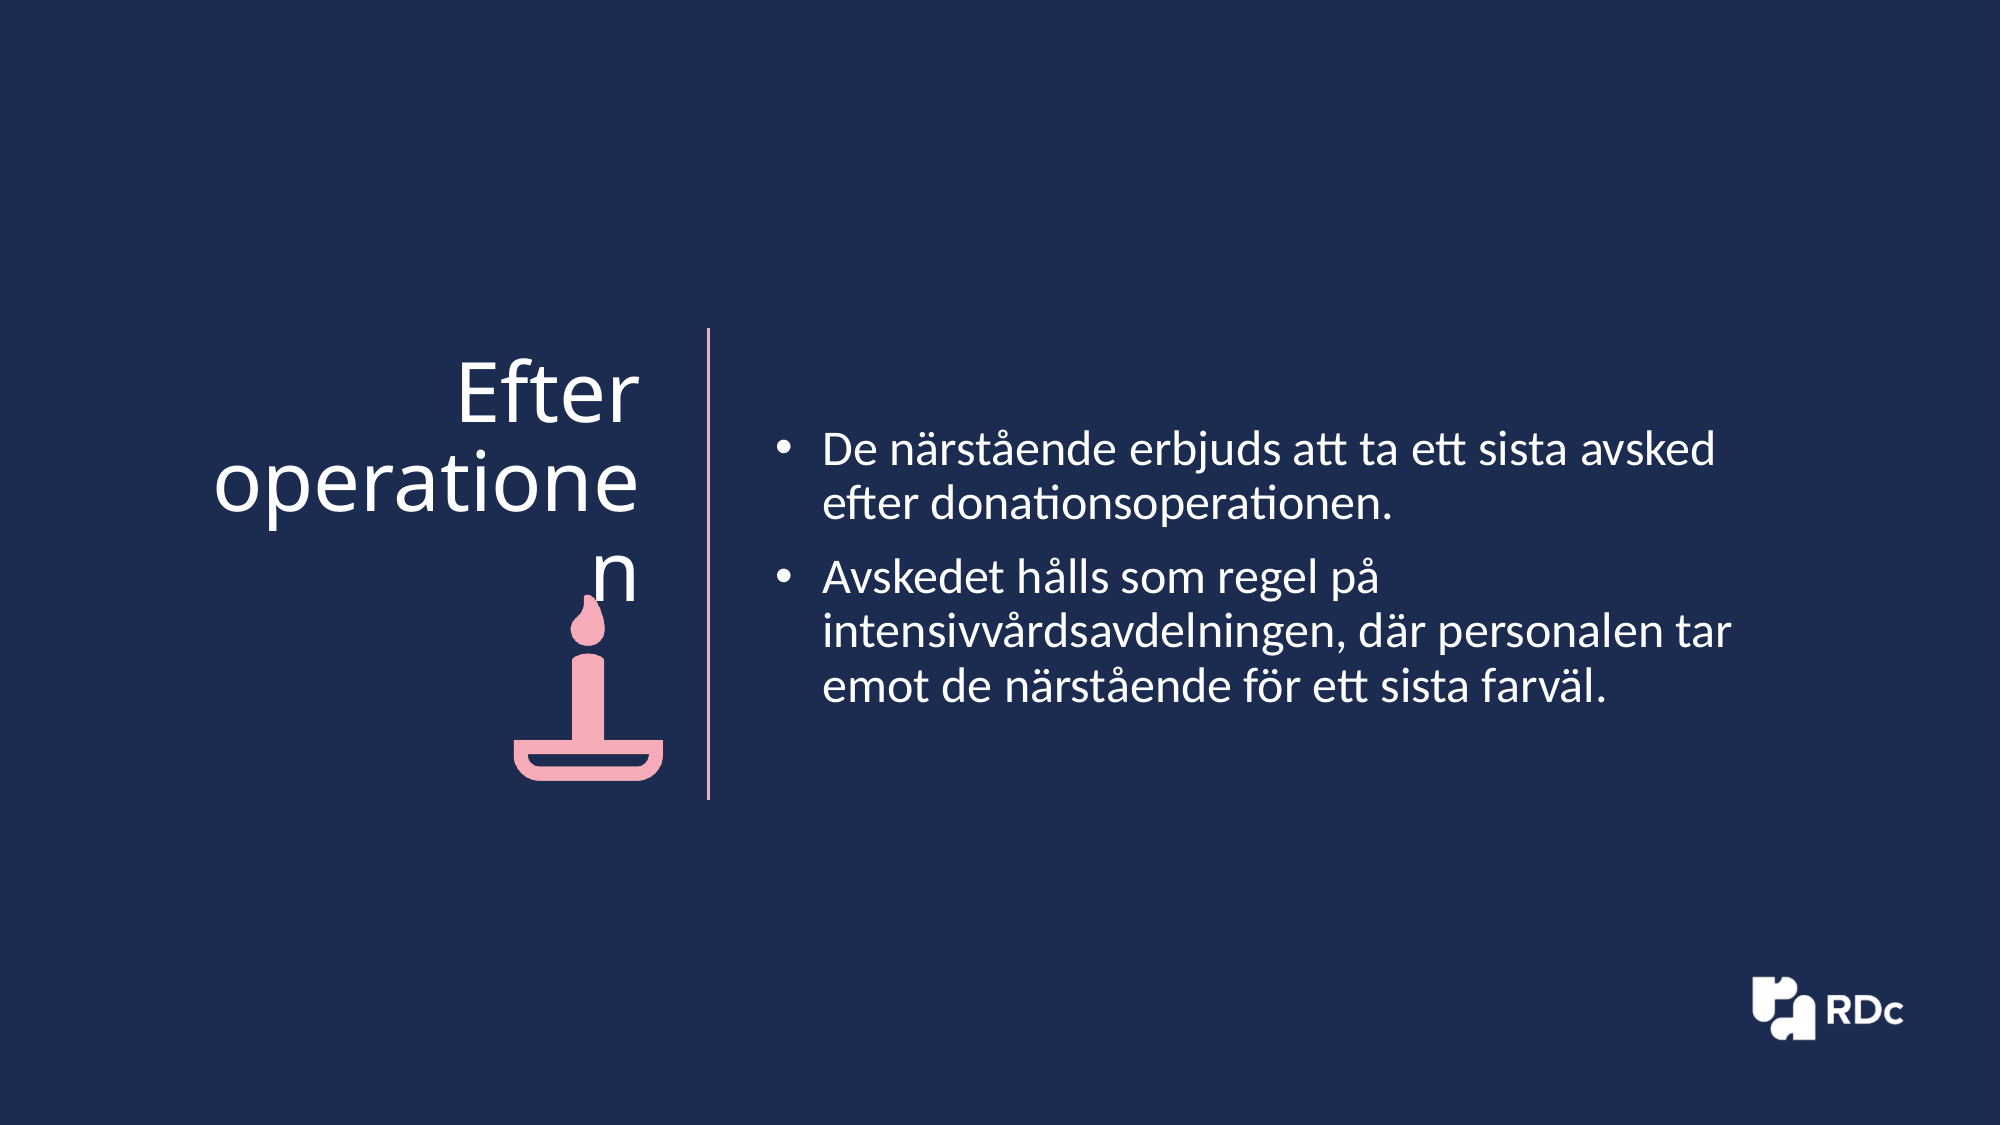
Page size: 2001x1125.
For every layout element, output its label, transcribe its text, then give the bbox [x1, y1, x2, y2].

picture [1731, 963, 1925, 1054]
picture [472, 572, 704, 803]
list Efter operationen [185, 248, 656, 722]
list De närstående erbjuds att ta ett sista avsked efter donationsoperationen. Avskedet hålls som regel på intensivvårdsavdelningen, där personalen tar emot de närstående för ett sista farväl. [760, 332, 1788, 803]
